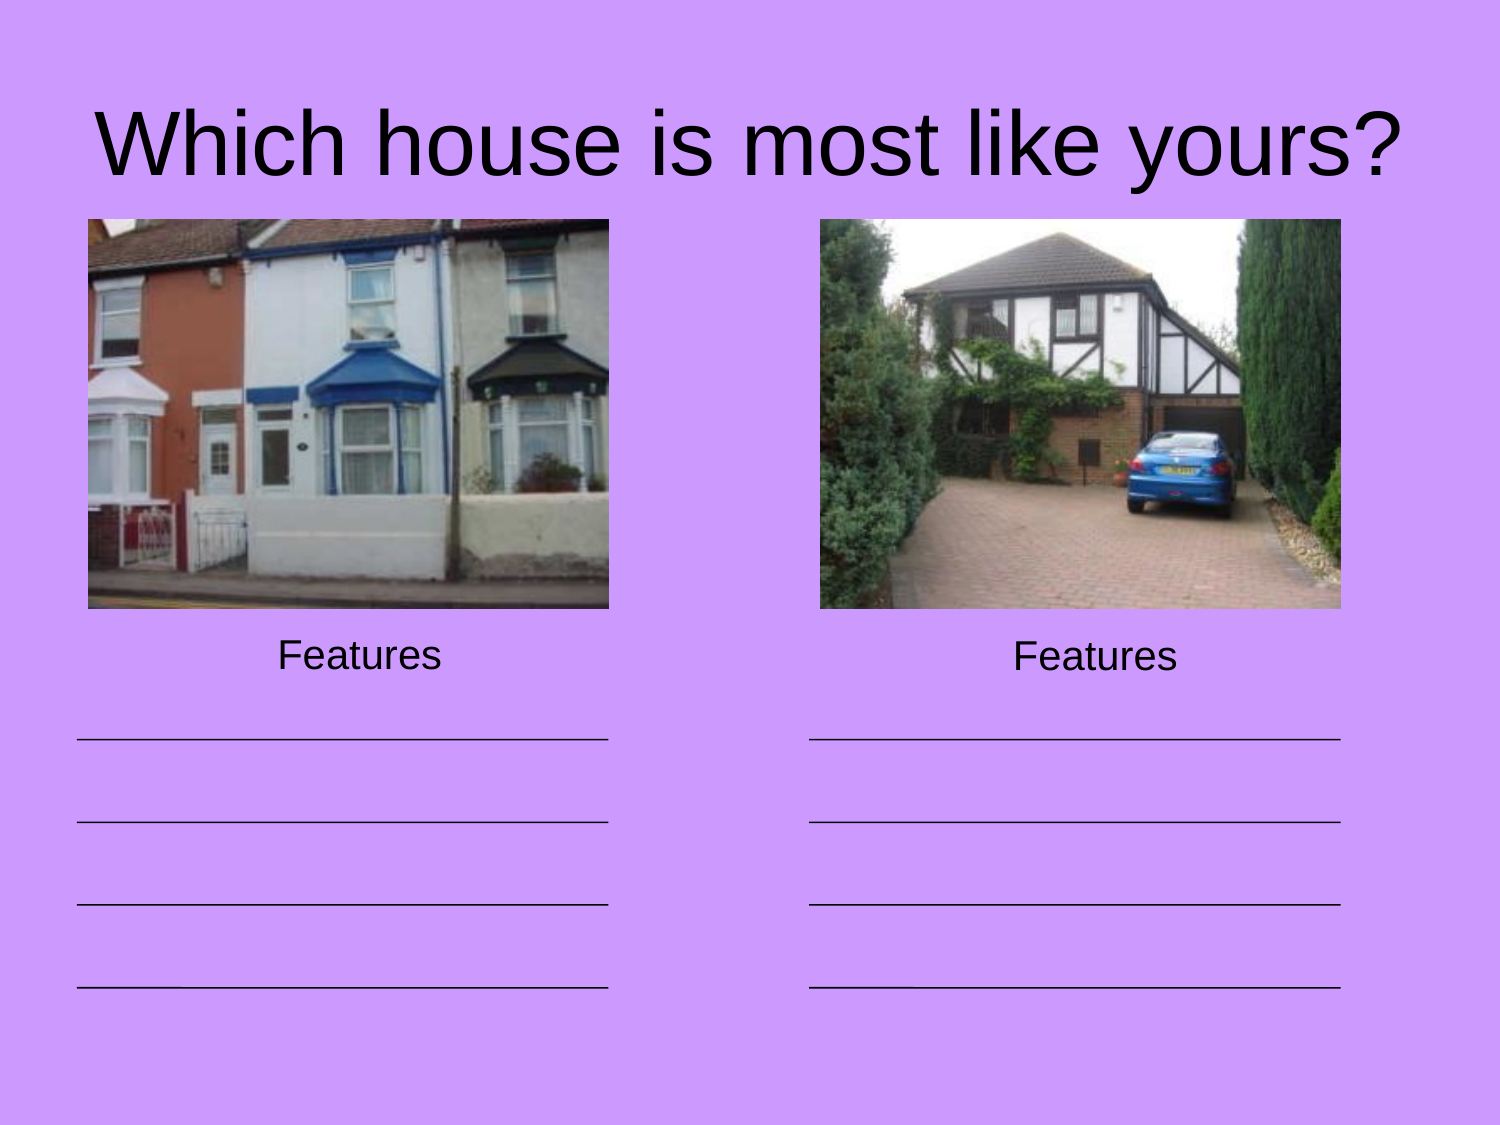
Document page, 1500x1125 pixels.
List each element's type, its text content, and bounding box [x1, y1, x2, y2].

text_box Features [262, 620, 457, 686]
text_box Features [998, 621, 1193, 687]
picture [820, 219, 1341, 610]
picture [88, 219, 609, 610]
title Which house is most like yours? [75, 45, 1425, 233]
